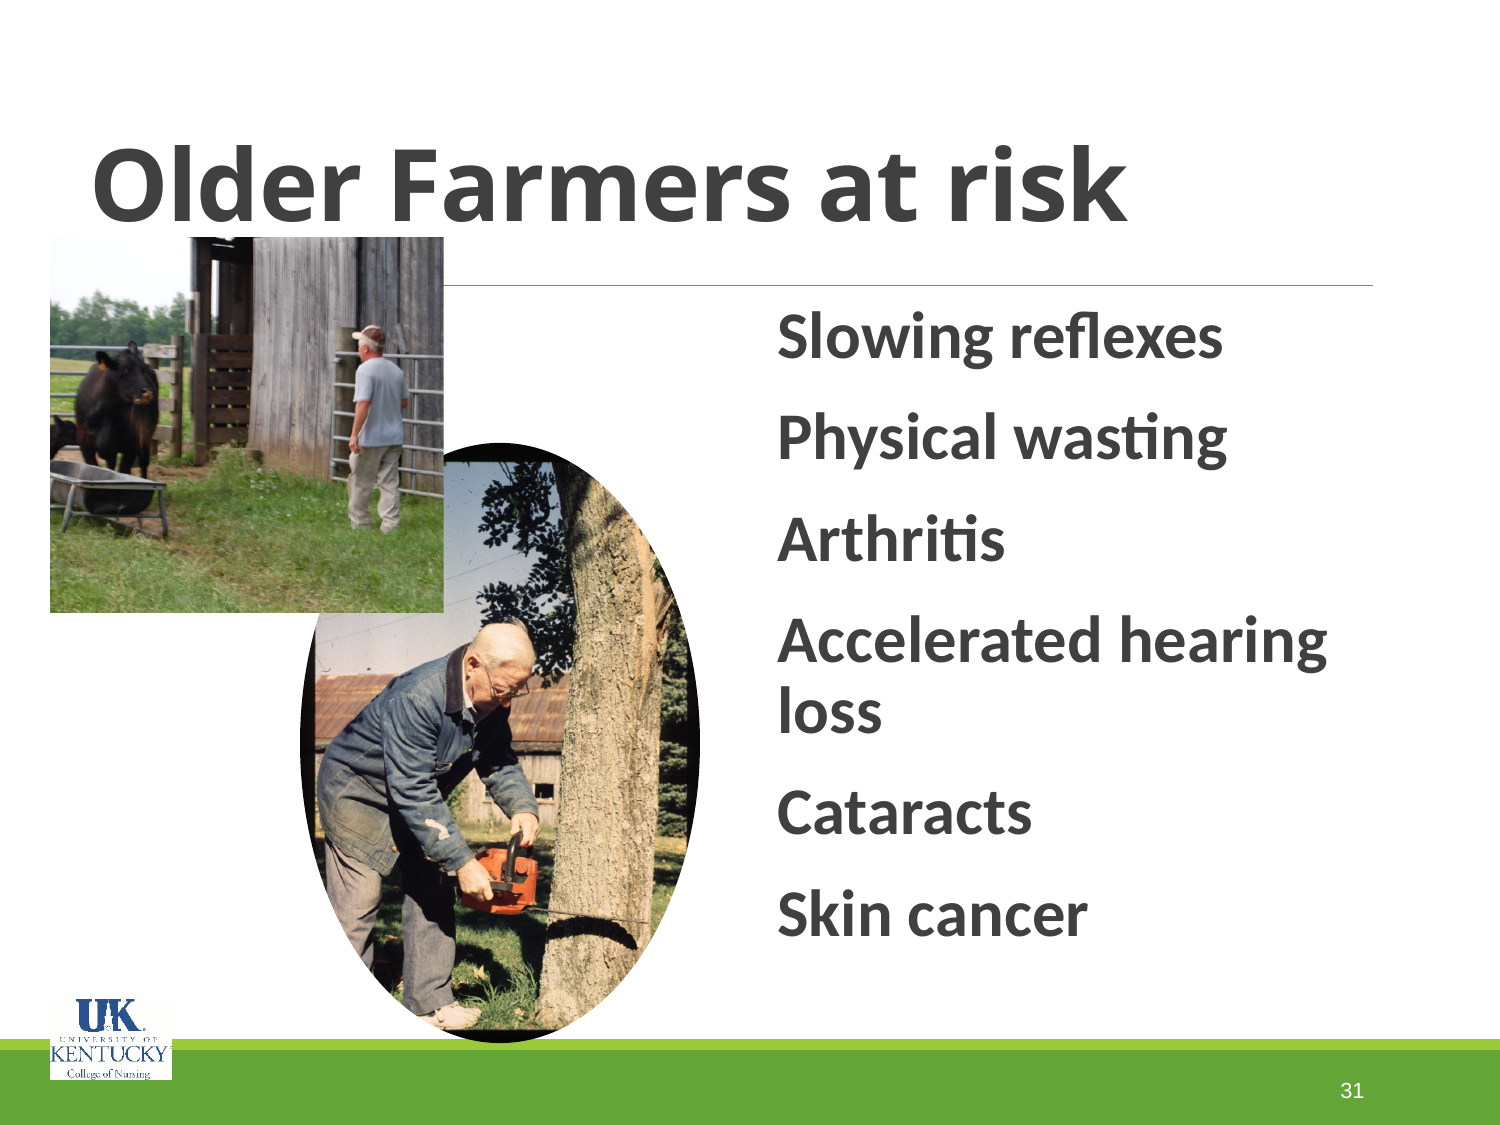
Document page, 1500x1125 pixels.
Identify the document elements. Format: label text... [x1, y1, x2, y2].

title Older Farmers at risk [74, 50, 1355, 250]
slide_number 31 [1218, 1059, 1380, 1120]
picture [49, 999, 172, 1081]
picture [49, 236, 445, 613]
list Slowing reflexes Physical wasting Arthritis Accelerated hearing loss Cataracts Skin cancer [762, 293, 1438, 1013]
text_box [299, 442, 701, 1044]
